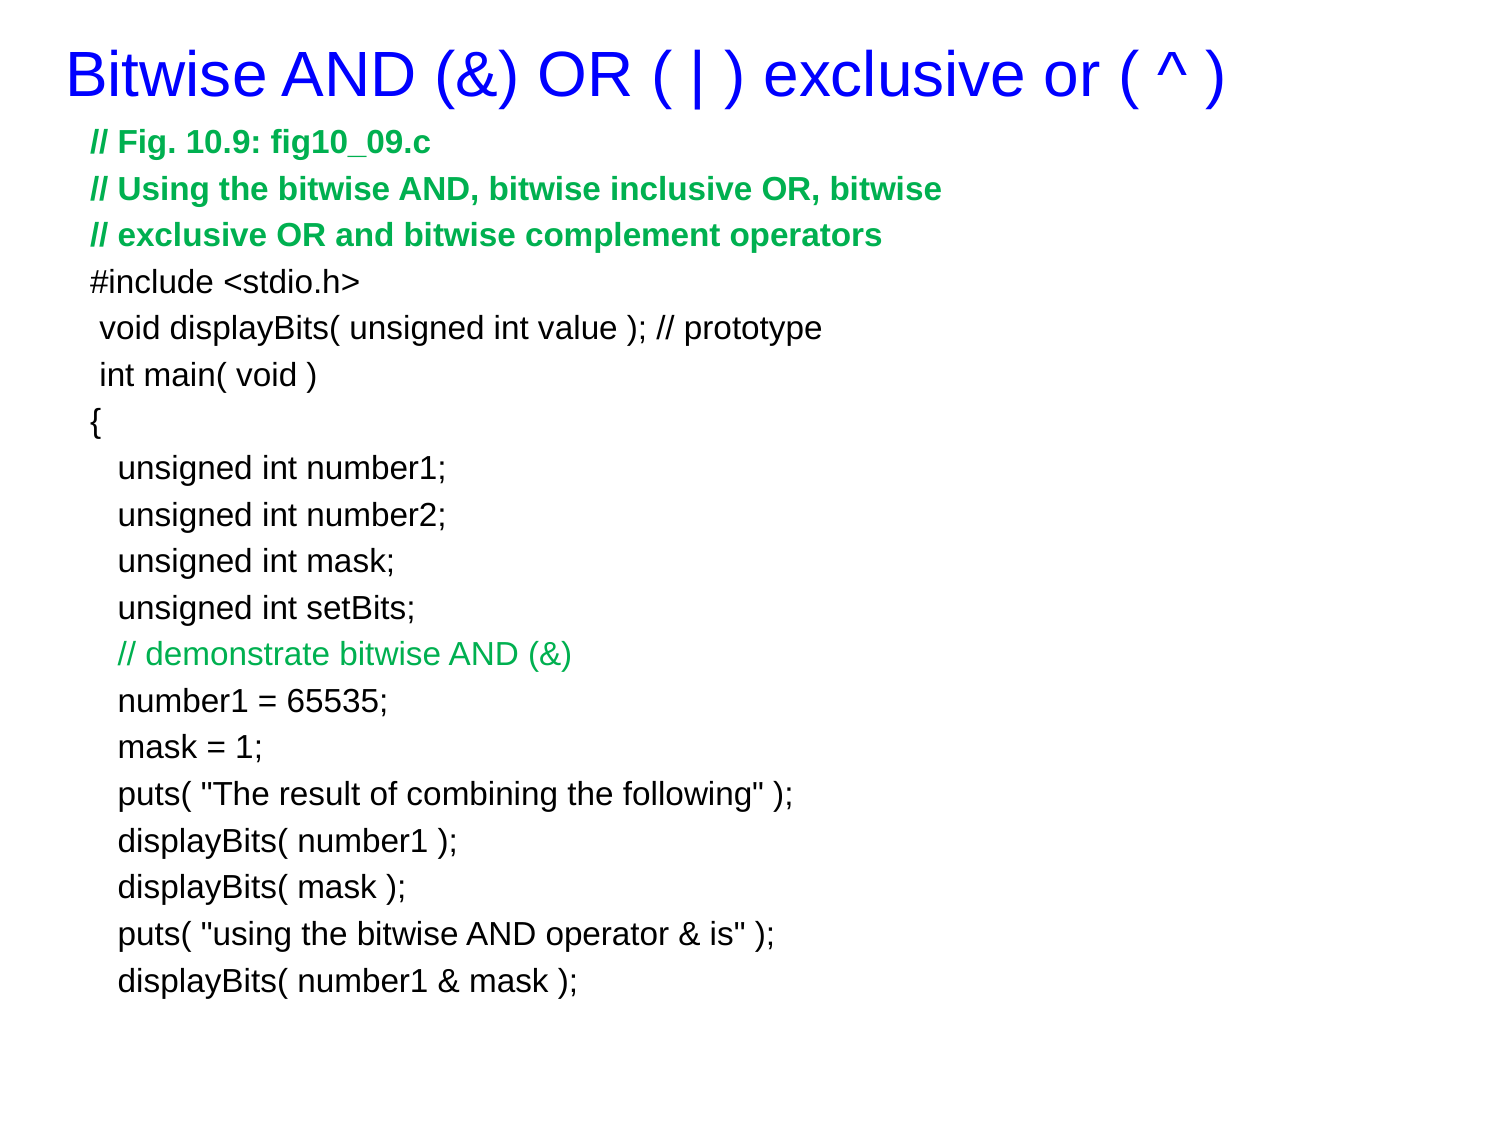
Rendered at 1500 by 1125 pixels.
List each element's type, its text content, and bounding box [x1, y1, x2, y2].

list // Fig. 10.9: fig10_09.c // Using the bitwise AND, bitwise inclusive OR, bitwise // exclusive OR and bitwise complement operators #include <stdio.h> void displayBits( unsigned int value ); // prototype int main( void ) { unsigned int number1; unsigned int number2; unsigned int mask; unsigned int setBits; // demonstrate bitwise AND (&) number1 = 65535; mask = 1; puts( "The result of combining the following" ); displayBits( number1 ); displayBits( mask ); puts( "using the bitwise AND operator & is" ); displayBits( number1 & mask ); [75, 112, 1425, 1075]
title Bitwise AND (&) OR ( | ) exclusive or ( ^ ) [50, 24, 1400, 118]
